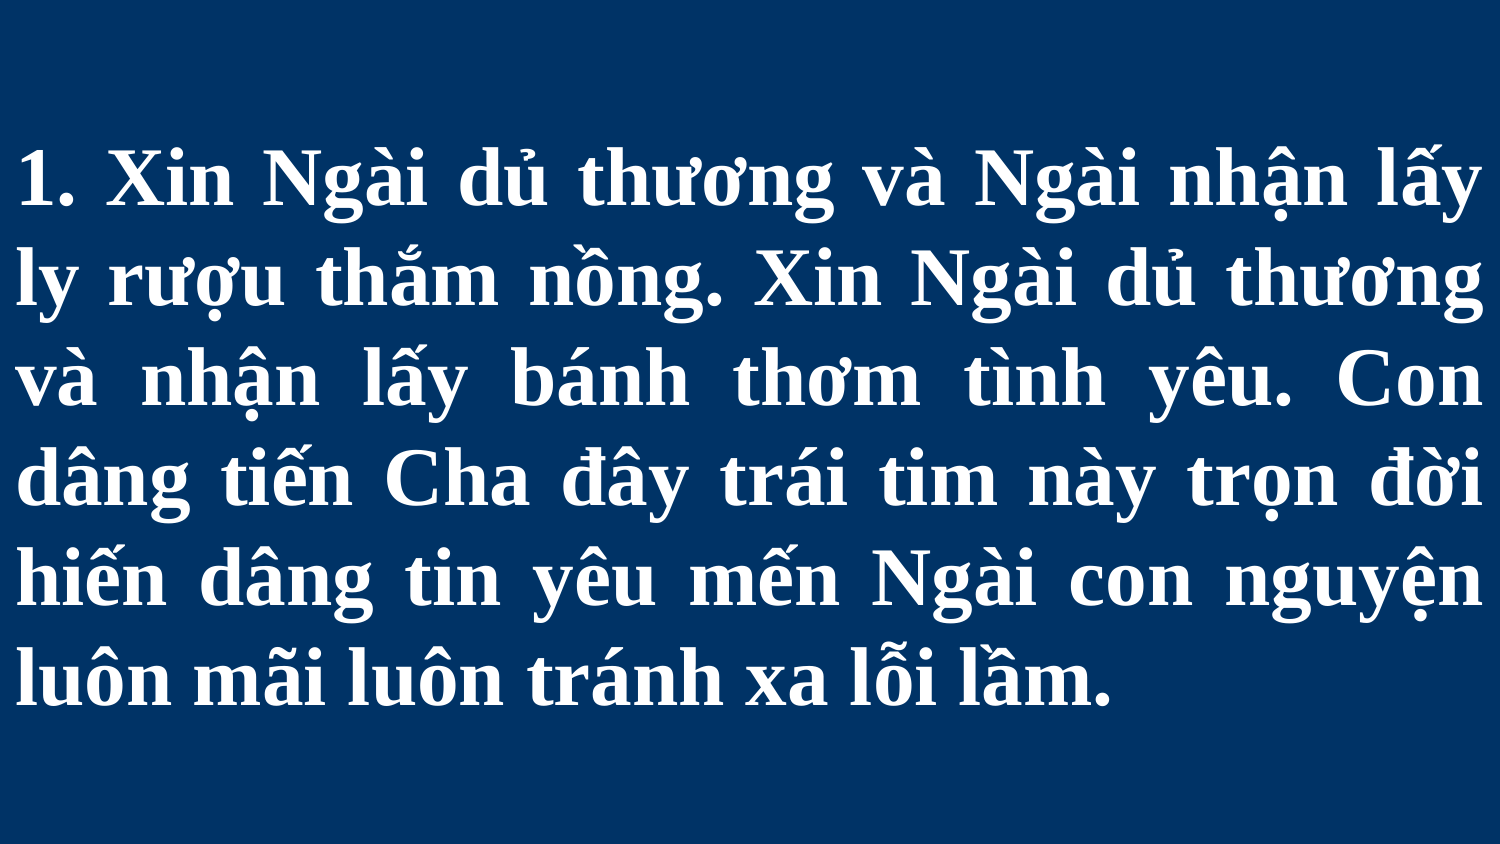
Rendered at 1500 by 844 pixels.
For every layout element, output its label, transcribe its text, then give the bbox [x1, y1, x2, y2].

title 1. Xin Ngài dủ thương và Ngài nhận lấy ly rượu thắm nồng. Xin Ngài dủ thương và nhận lấy bánh thơm tình yêu. Con dâng tiến Cha đây trái tim này trọn đời hiến dâng tin yêu mến Ngài con nguyện luôn mãi luôn tránh xa lỗi lầm. [0, 0, 1500, 844]
